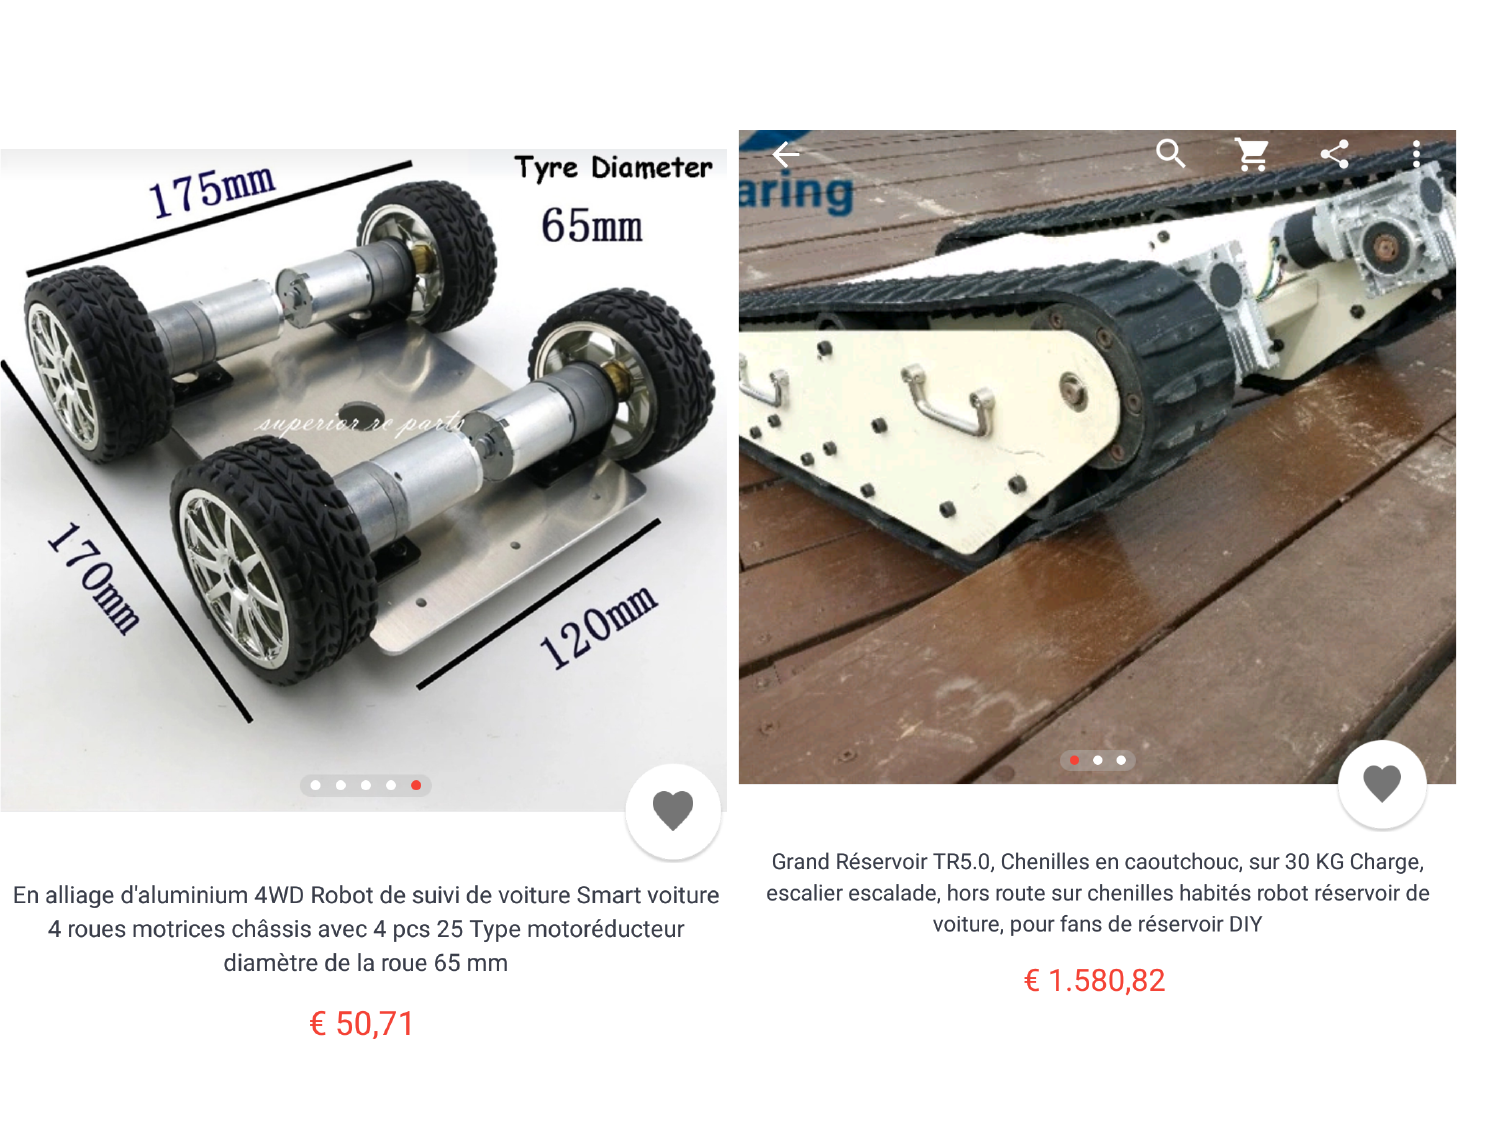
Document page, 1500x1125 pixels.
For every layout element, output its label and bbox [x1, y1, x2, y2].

picture [738, 129, 1457, 1000]
picture [0, 148, 728, 1040]
